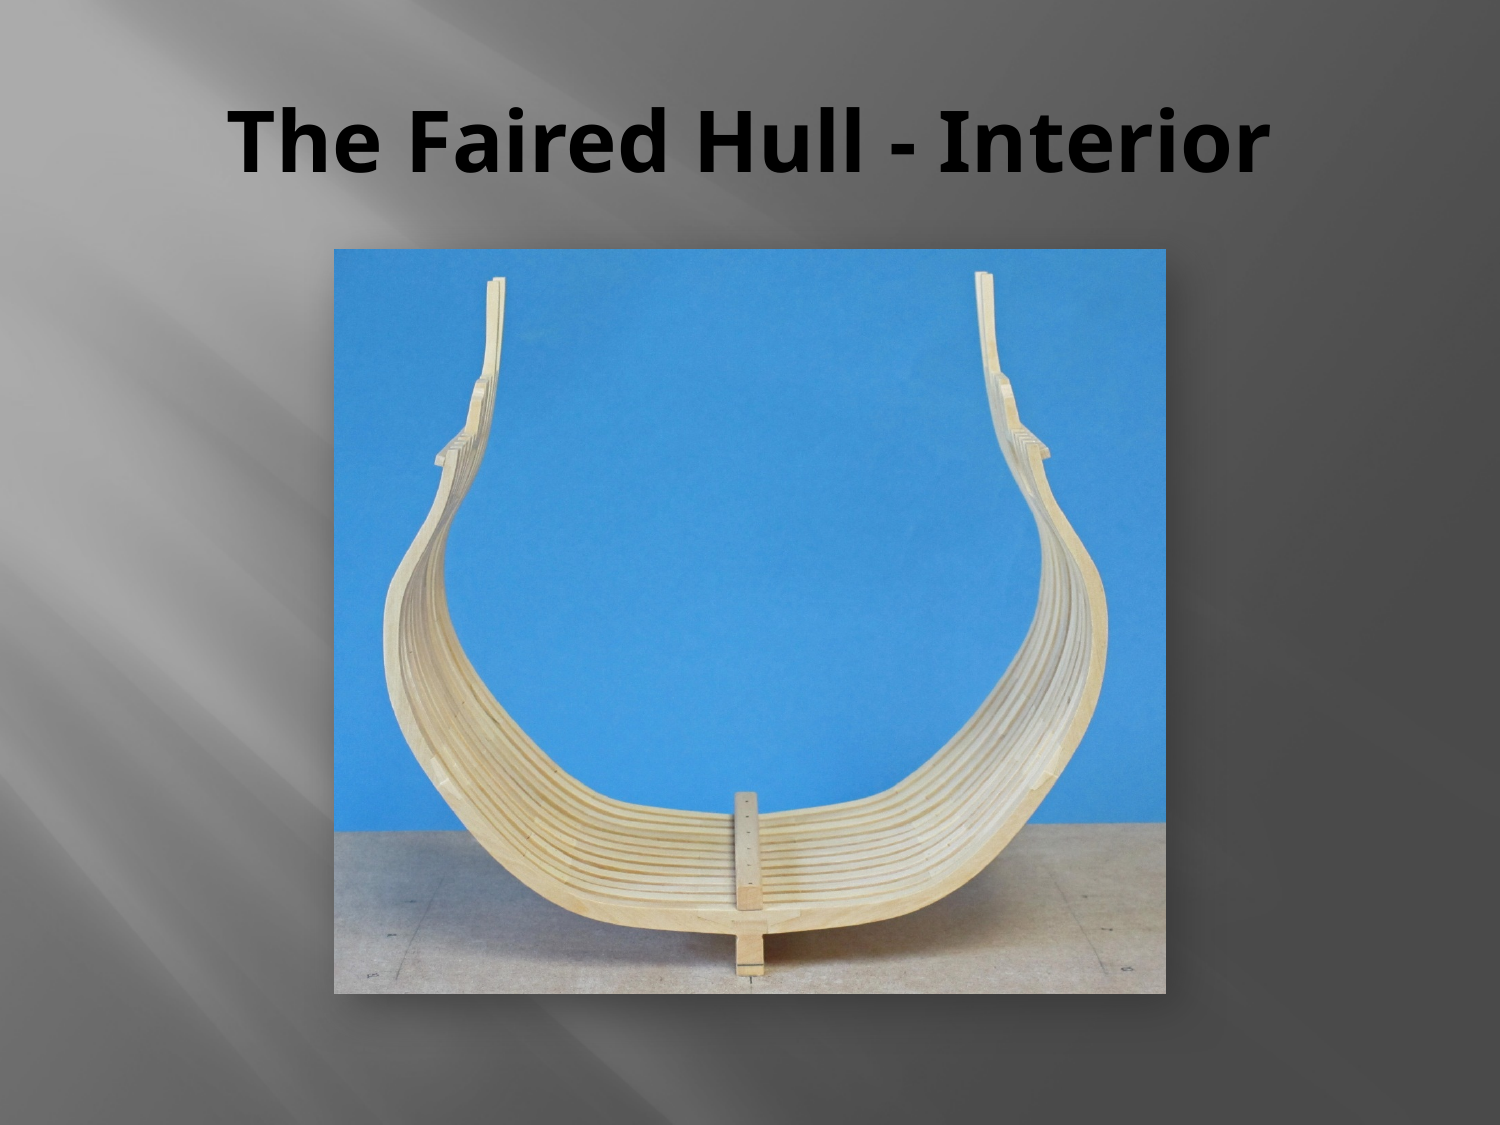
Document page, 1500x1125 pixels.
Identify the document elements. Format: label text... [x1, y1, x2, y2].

picture [333, 249, 1167, 995]
title The Faired Hull - Interior [75, 45, 1425, 233]
